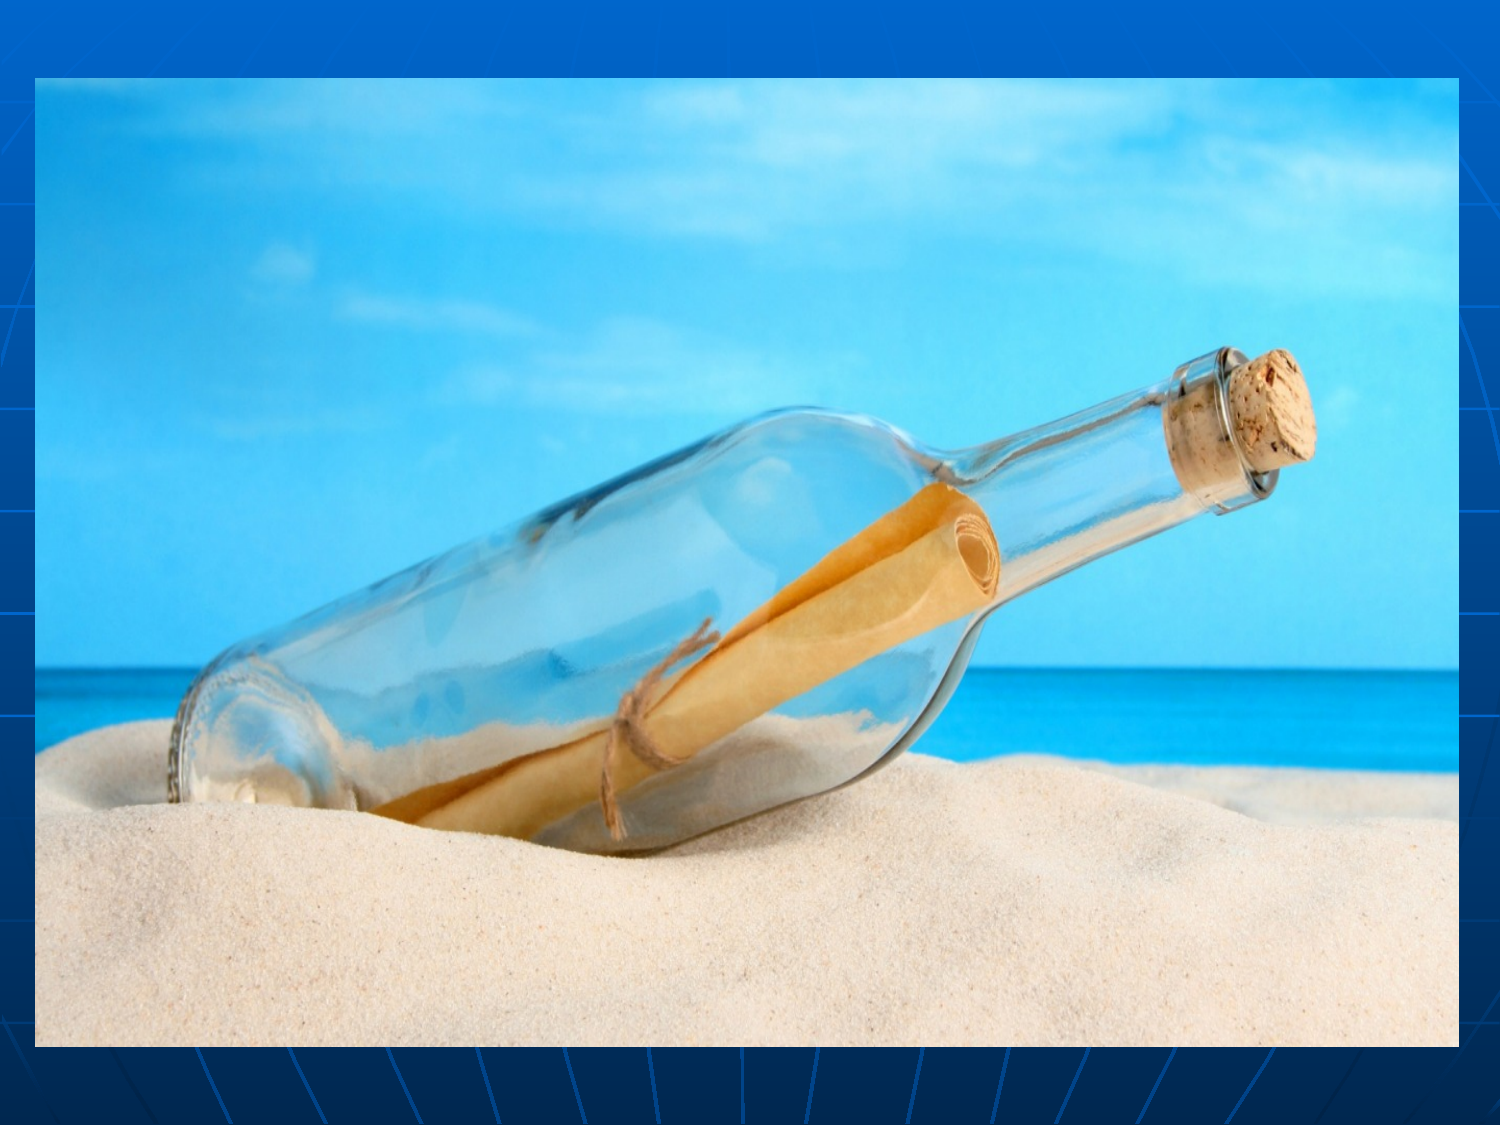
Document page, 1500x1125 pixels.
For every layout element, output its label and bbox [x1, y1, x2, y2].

picture [35, 77, 1460, 1048]
